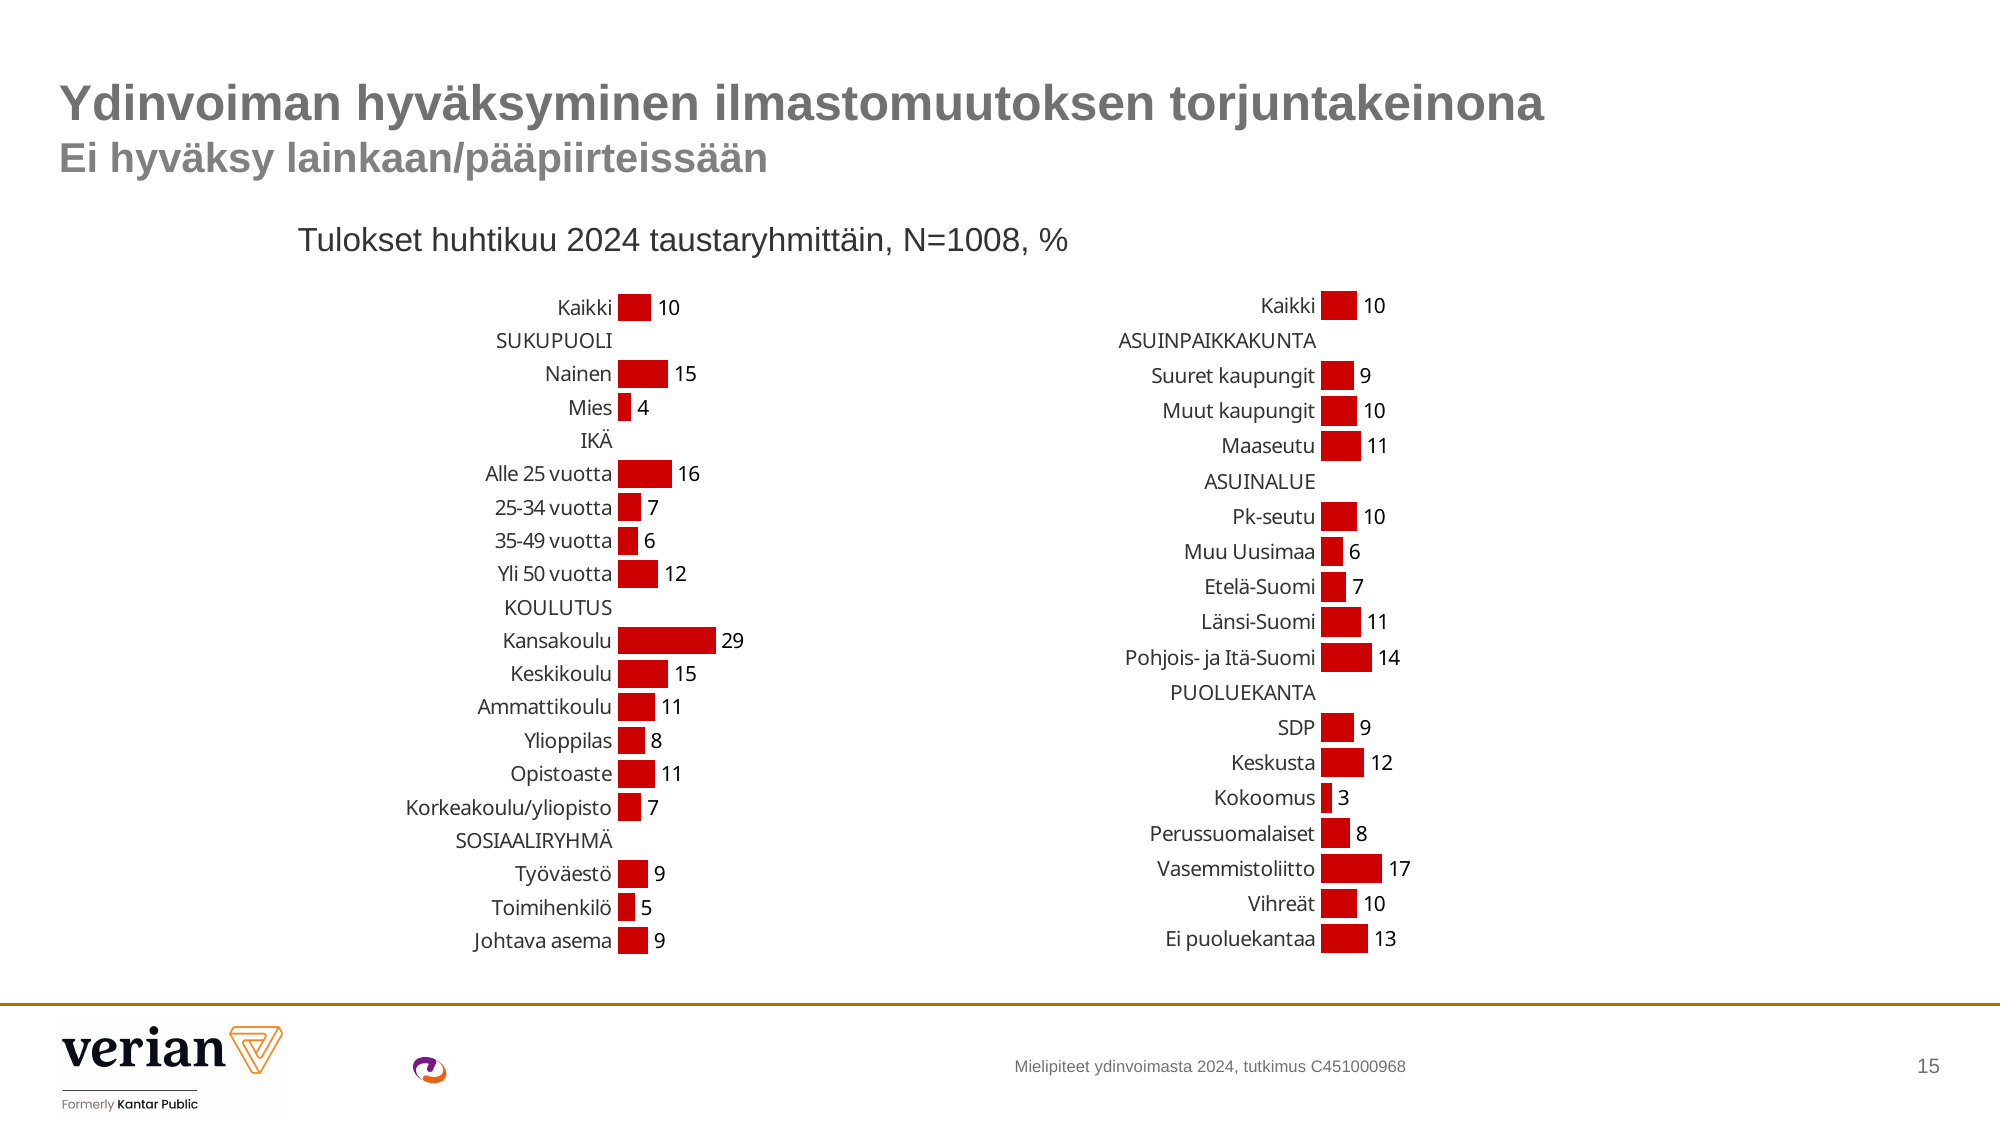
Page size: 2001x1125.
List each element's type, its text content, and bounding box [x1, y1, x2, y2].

text_box Tulokset huhtikuu 2024 taustaryhmittäin, N=1008, % [297, 218, 1236, 278]
picture [399, 1053, 460, 1087]
slide_number 15 [1780, 1048, 1941, 1082]
chart [1025, 221, 1677, 985]
text_box Mielipiteet ydinvoimasta 2024, tutkimus C451000968 [999, 1048, 1767, 1082]
chart [321, 224, 973, 988]
title Ydinvoiman hyväksyminen ilmastomuutoksen torjuntakeinona Ei hyväksy lainkaan/pääpiirteissään [59, 70, 1941, 187]
picture [59, 1019, 286, 1119]
